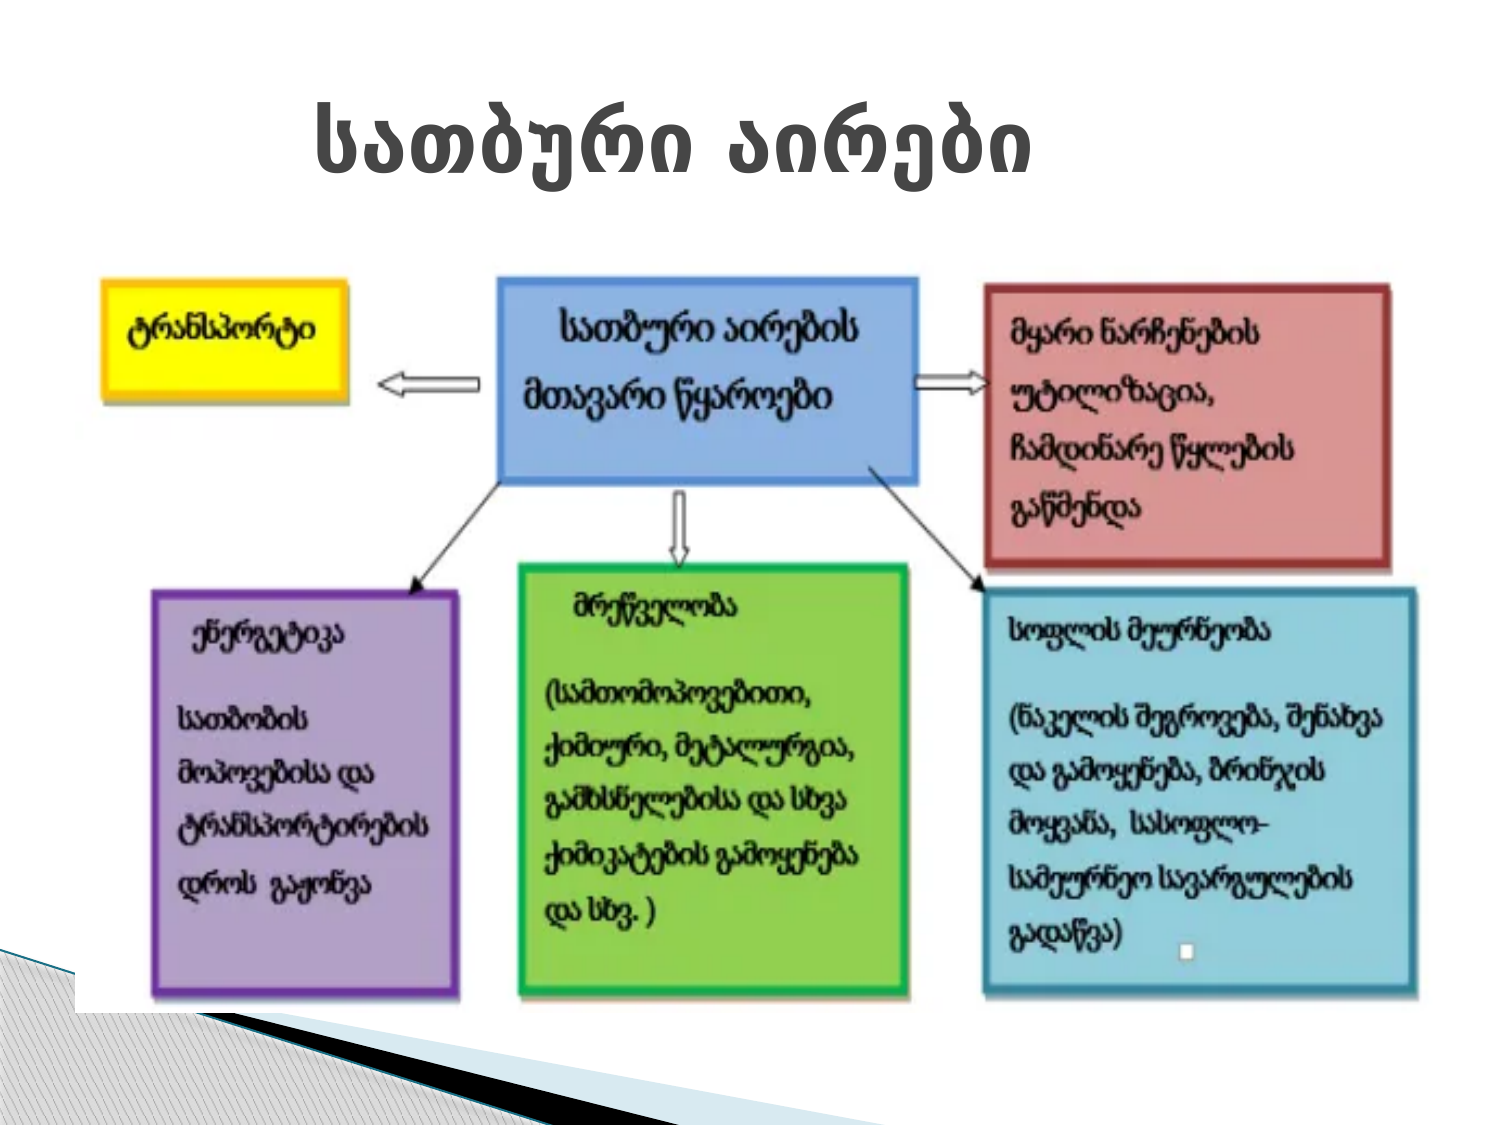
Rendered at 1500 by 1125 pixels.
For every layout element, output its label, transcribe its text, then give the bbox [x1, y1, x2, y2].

picture [74, 224, 1463, 1013]
title სათბური აირები [75, 45, 1425, 224]
